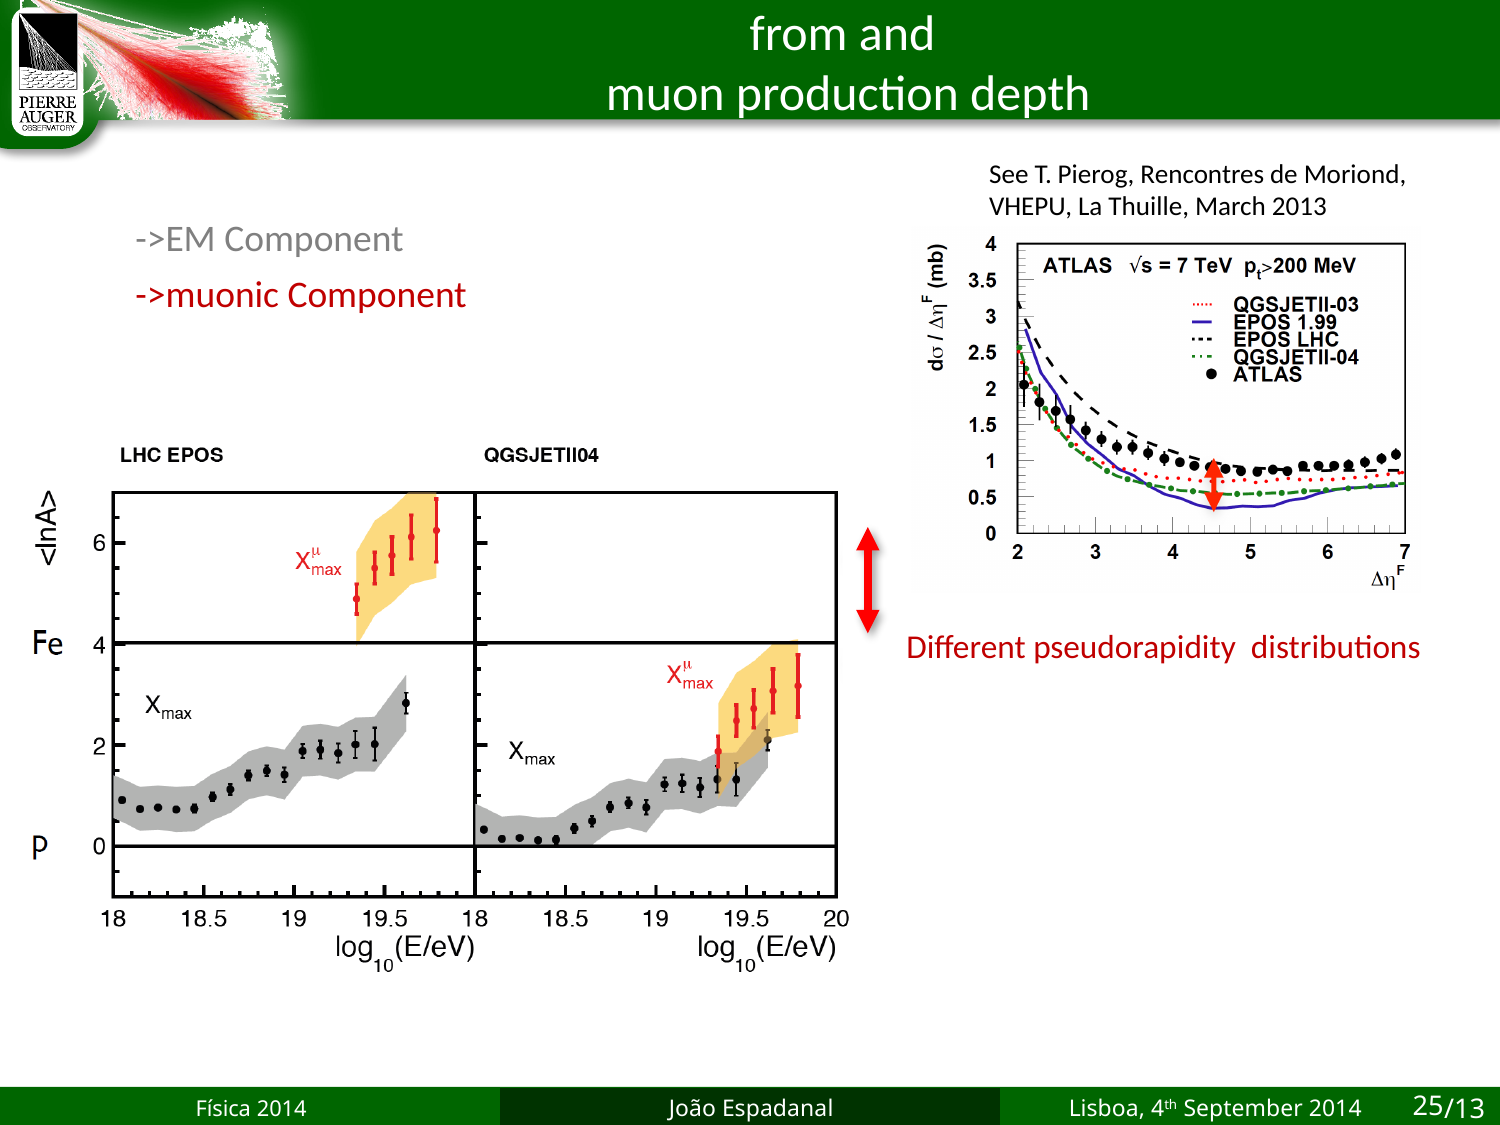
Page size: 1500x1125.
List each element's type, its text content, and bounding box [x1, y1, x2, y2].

text_box Different pseudorapidity distributions [891, 617, 1500, 673]
picture [19, 0, 292, 132]
picture [910, 226, 1421, 594]
picture [29, 444, 869, 981]
slide_number 25 [1381, 1088, 1459, 1125]
text_box See T. Pierog, Rencontres de Moriond, VHEPU, La Thuille, March 2013 [974, 148, 1500, 229]
